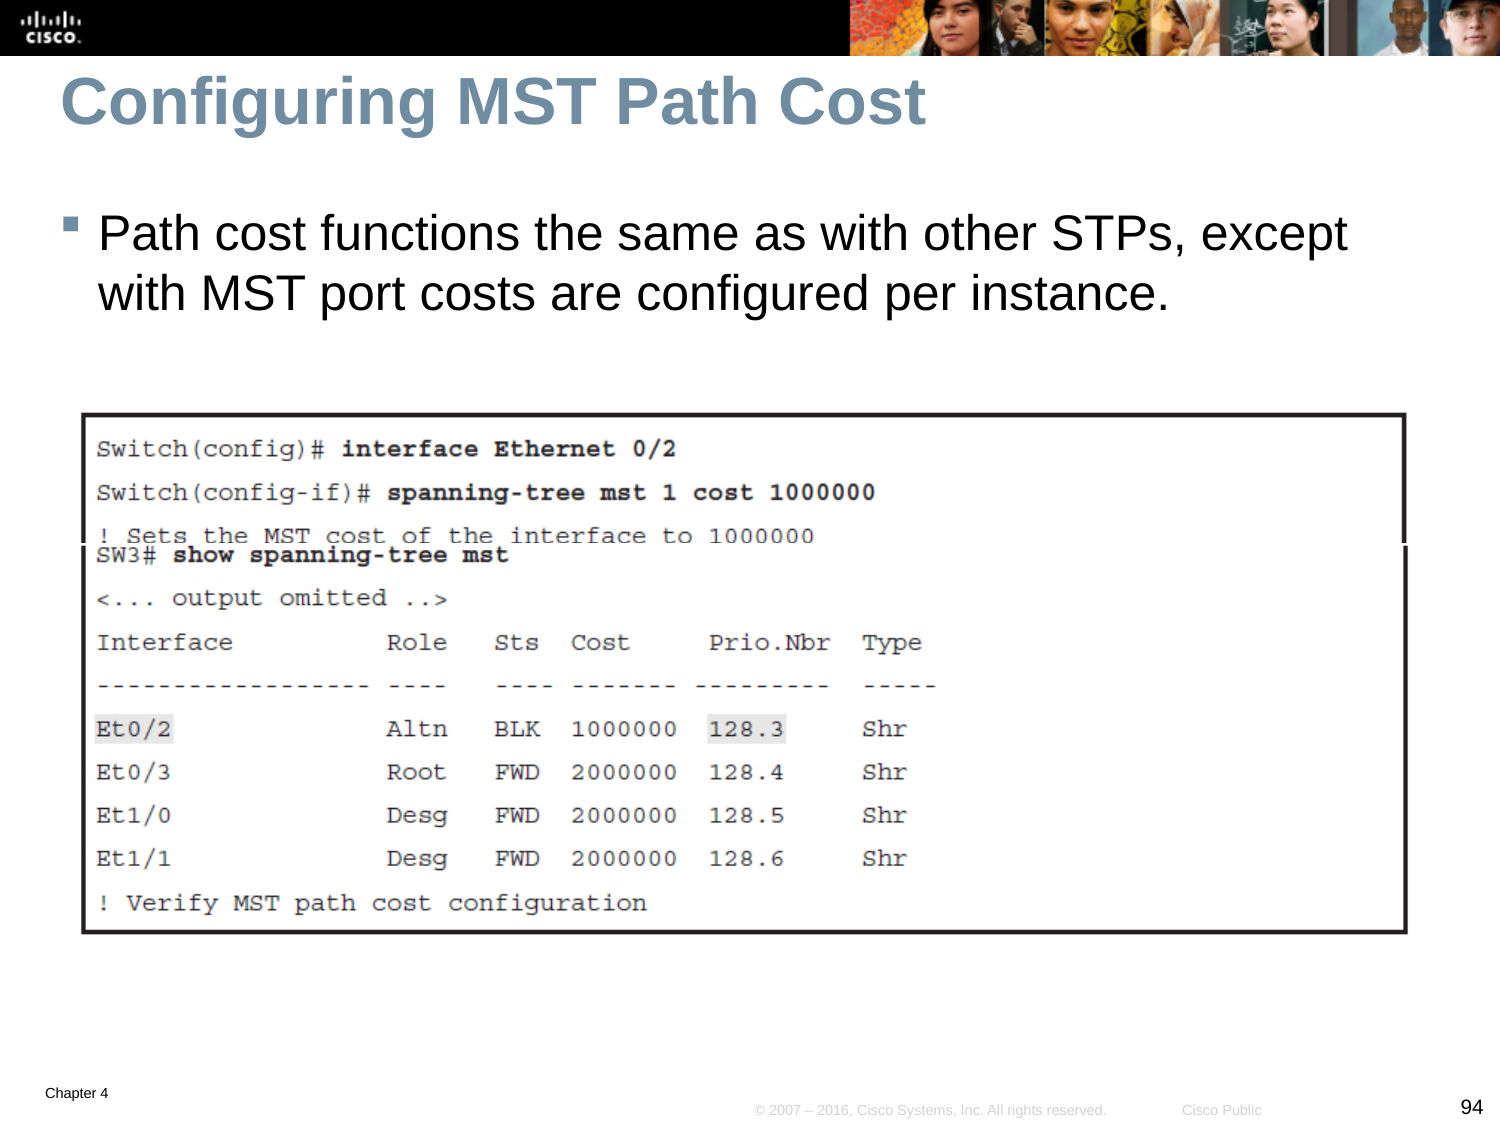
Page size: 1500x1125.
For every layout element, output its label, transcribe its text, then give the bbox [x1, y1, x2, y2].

picture [0, 0, 1500, 56]
list Path cost functions the same as with other STPs, except with MST port costs are configured per instance. [45, 193, 1444, 1037]
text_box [71, 407, 1418, 938]
title Configuring MST Path Cost [45, 59, 1444, 182]
